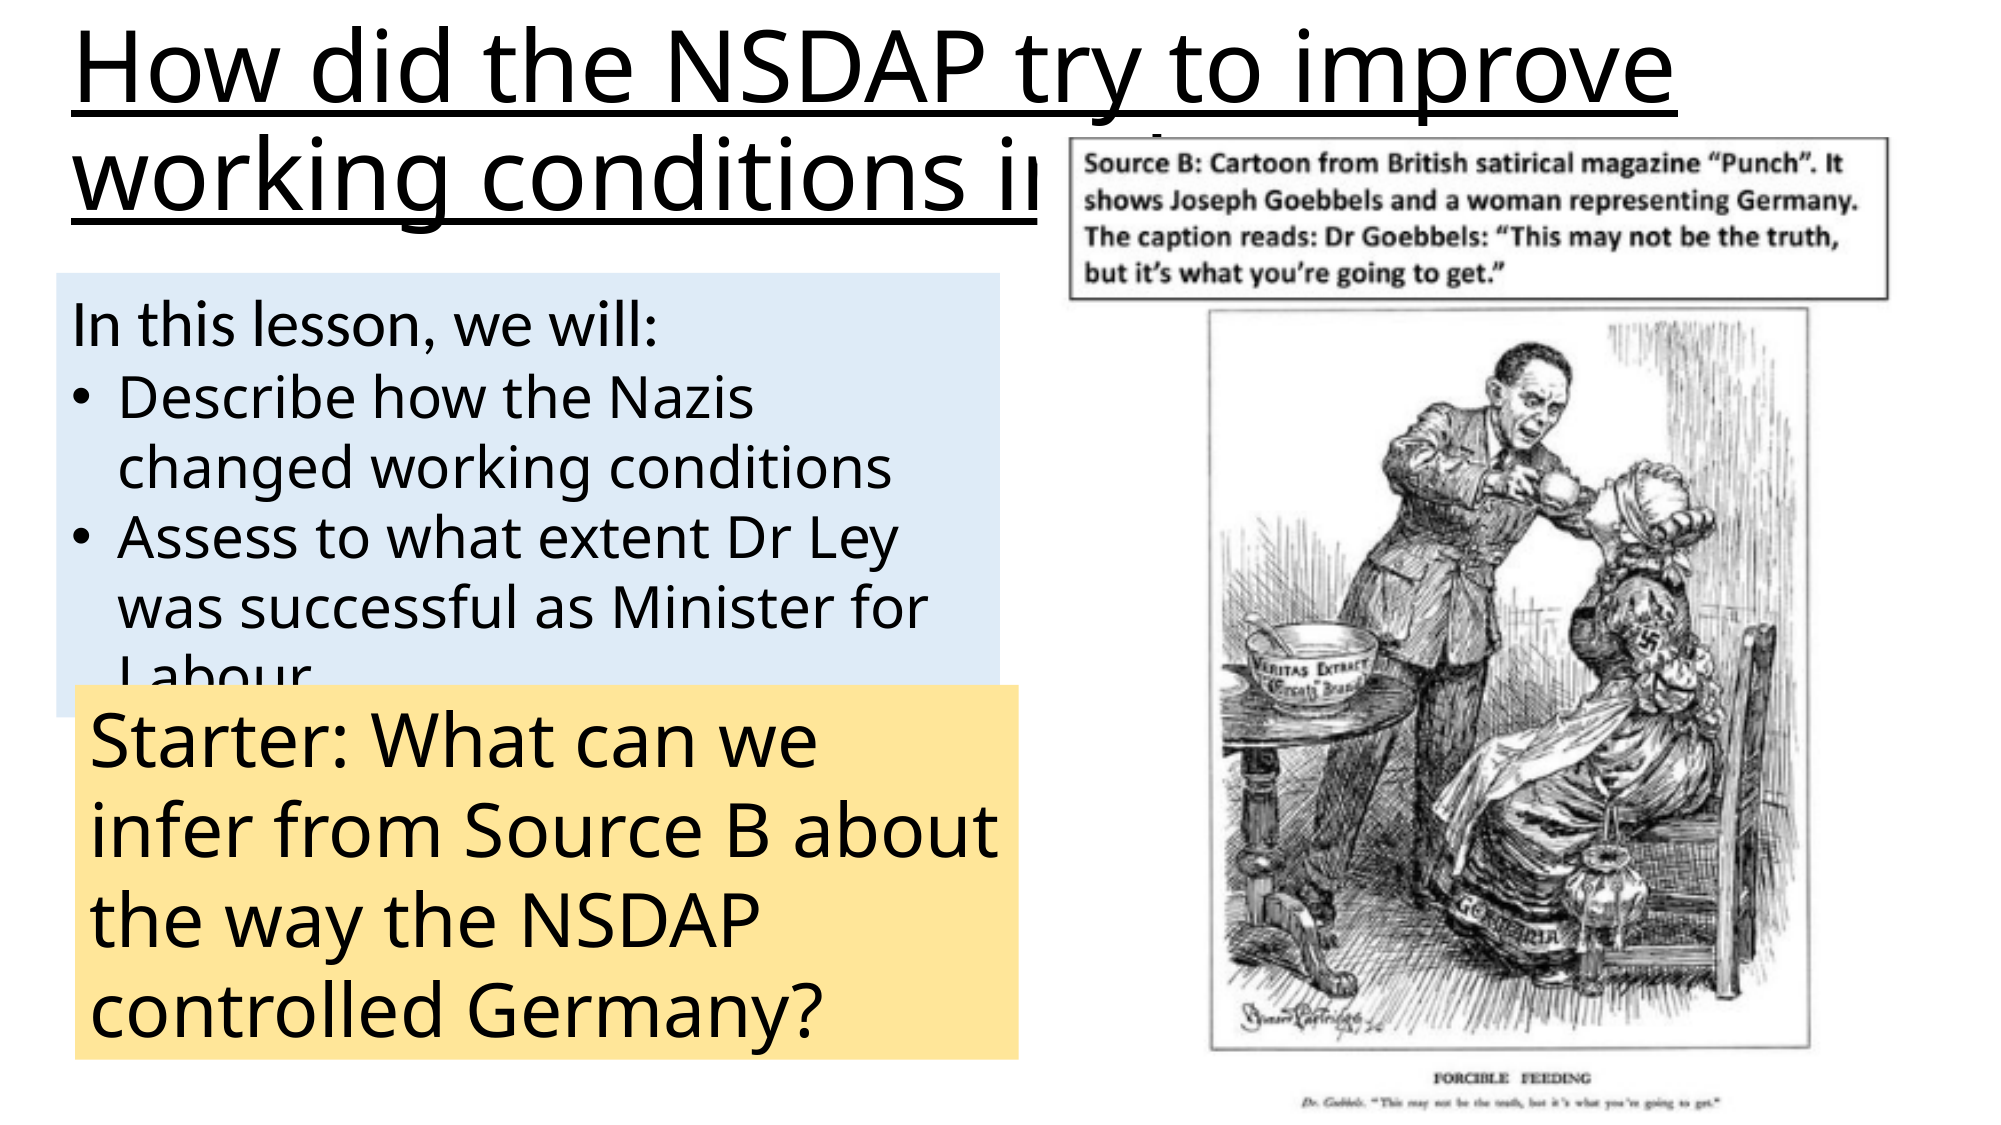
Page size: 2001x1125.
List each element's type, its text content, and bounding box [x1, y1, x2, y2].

title How did the NSDAP try to improve working conditions in the 1930s? [56, 35, 1944, 240]
text_box In this lesson, we will: Describe how the Nazis changed working conditions Assess to what extent Dr Ley was successful as Minister for Labour. [56, 272, 1000, 718]
picture [1037, 137, 1926, 1118]
text_box Starter: What can we infer from Source B about the way the NSDAP controlled Germany? [75, 684, 1019, 1060]
